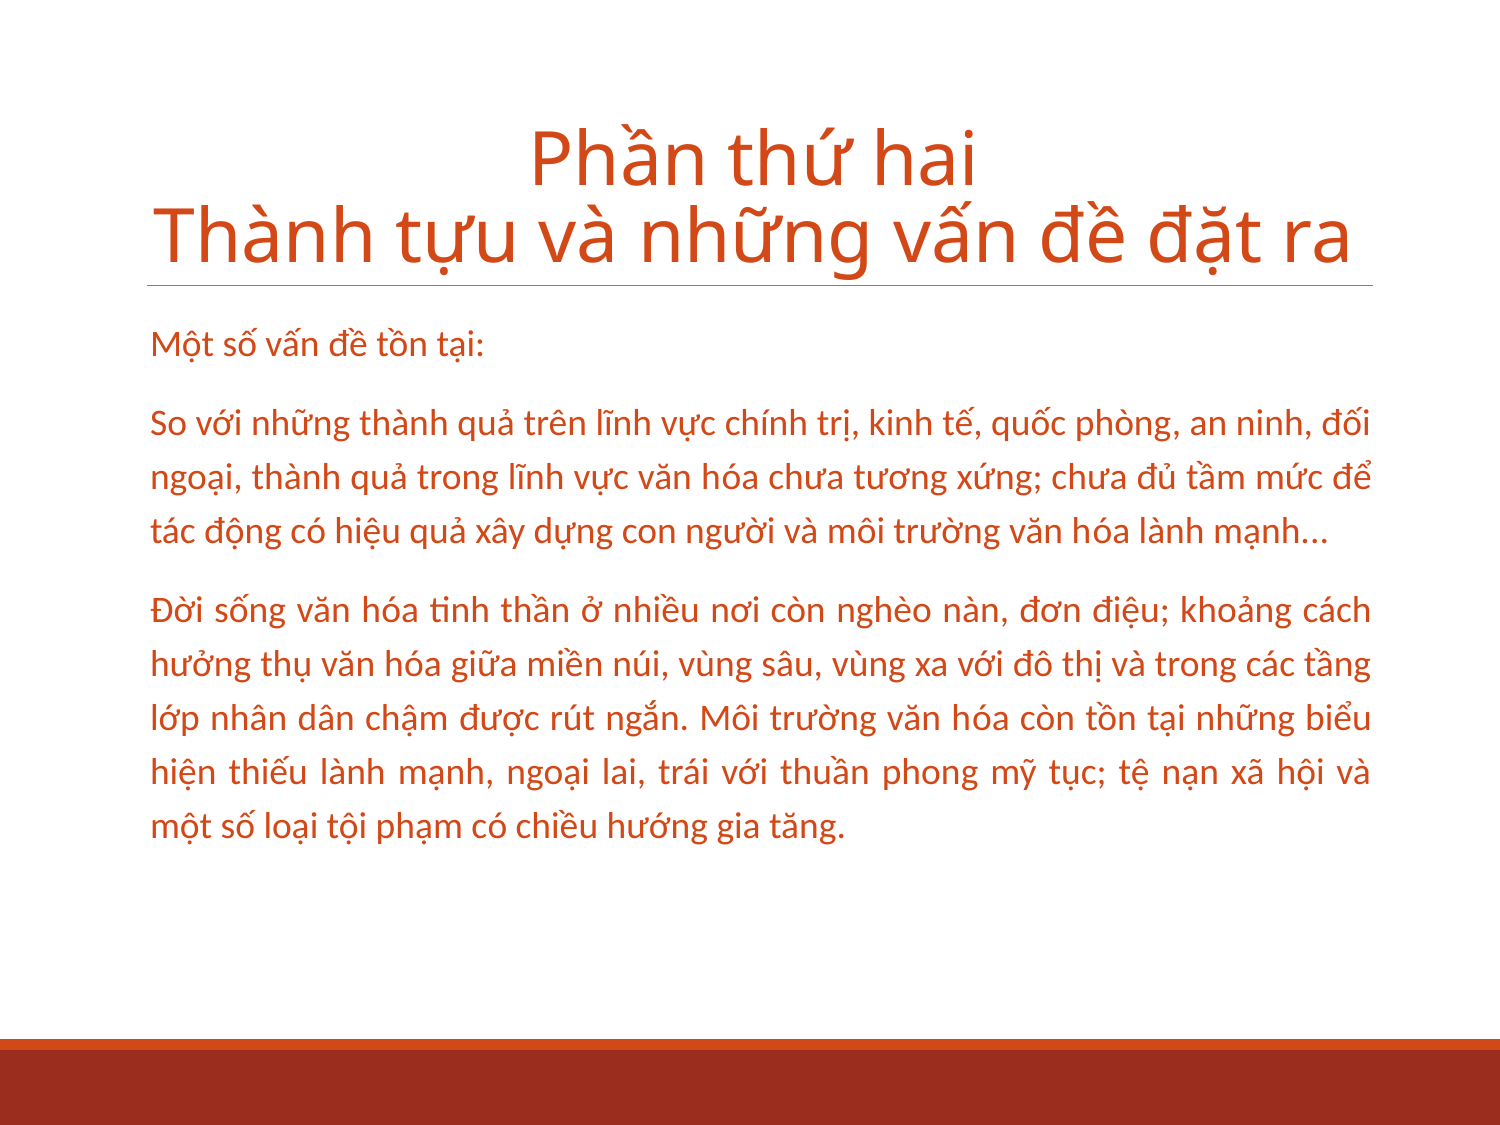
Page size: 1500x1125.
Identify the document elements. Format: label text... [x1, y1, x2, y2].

title Phần thứ hai Thành tựu và những vấn đề đặt ra [135, 47, 1373, 285]
list Một số vấn đề tồn tại: So với những thành quả trên lĩnh vực chính trị, kinh tế, quốc phòng, an ninh, đối ngoại, thành quả trong lĩnh vực văn hóa chưa tương xứng; chưa đủ tầm mức để tác động có hiệu quả xây dựng con người và môi trường văn hóa lành mạnh... Đời sống văn hóa tinh thần ở nhiều nơi còn nghèo nàn, đơn điệu; khoảng cách hưởng thụ văn hóa giữa miền núi, vùng sâu, vùng xa với đô thị và trong các tầng lớp nhân dân chậm được rút ngắn. Môi trường văn hóa còn tồn tại những biểu hiện thiếu lành mạnh, ngoại lai, trái với thuần phong mỹ tục; tệ nạn xã hội và một số loại tội phạm có chiều hướng gia tăng. [135, 302, 1373, 963]
